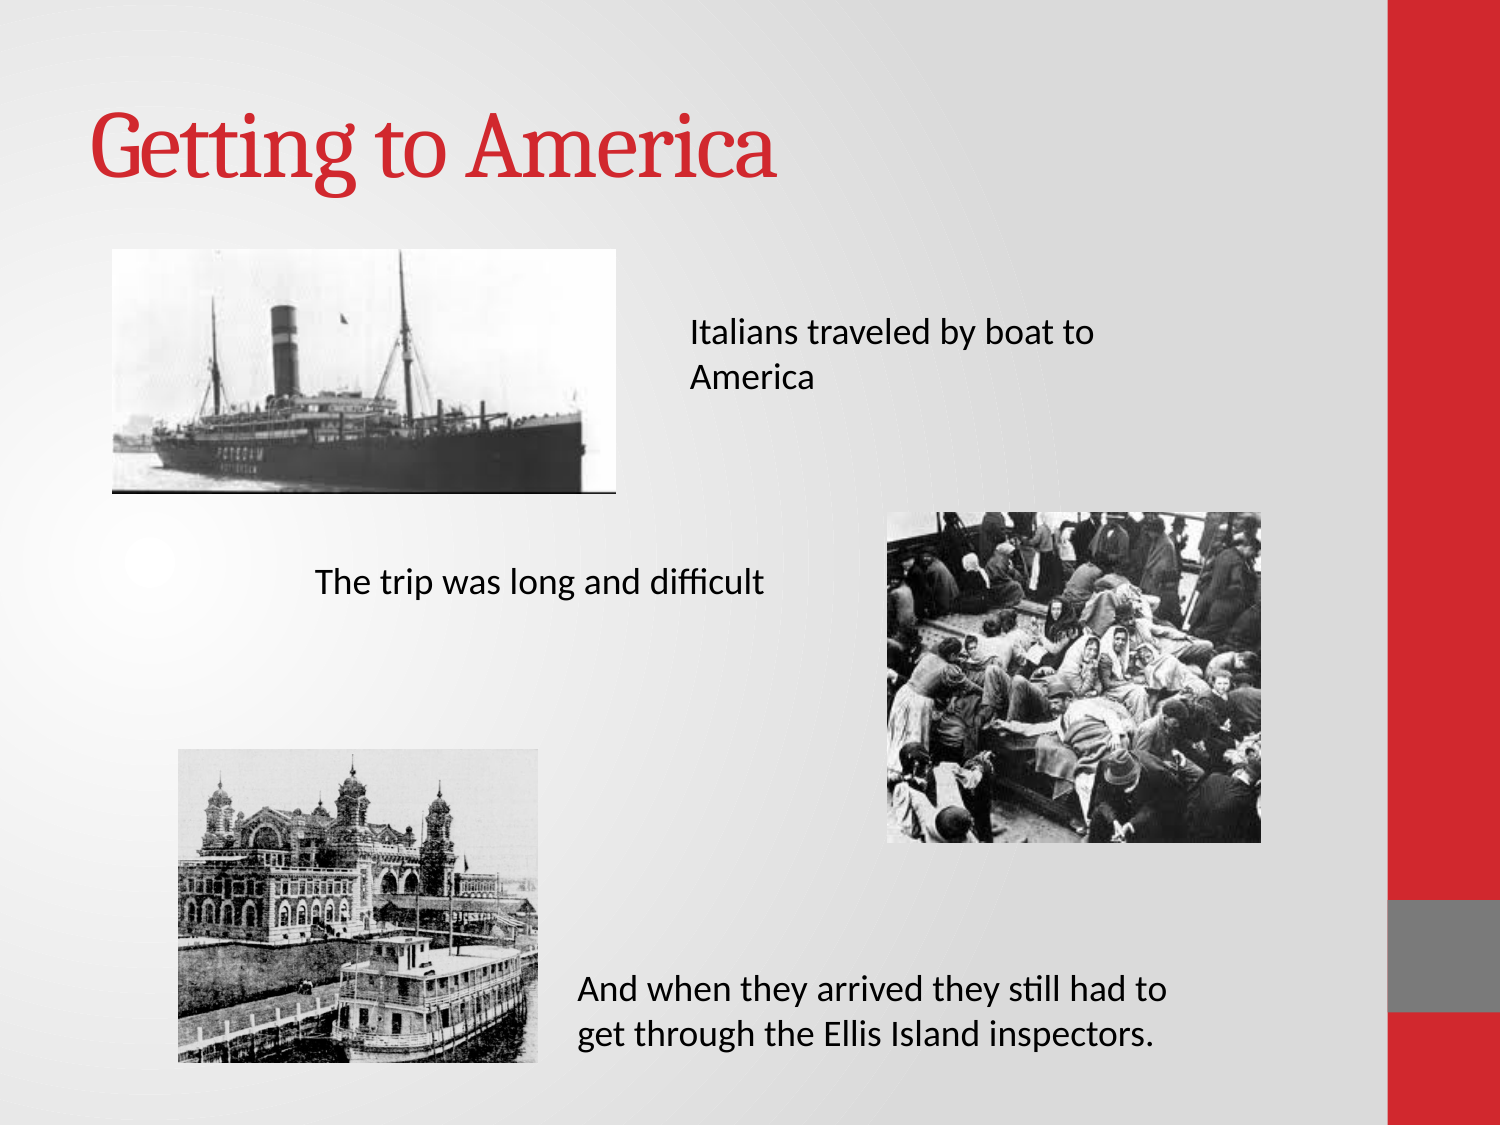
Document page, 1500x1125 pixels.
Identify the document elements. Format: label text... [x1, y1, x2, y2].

title Getting to America [75, 45, 1325, 233]
text_box Italians traveled by boat to America [675, 299, 1238, 405]
text_box The trip was long and difficult [300, 549, 863, 610]
picture [177, 749, 538, 1063]
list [111, 249, 617, 495]
text_box And when they arrived they still had to get through the Ellis Island inspectors. [562, 956, 1238, 1062]
picture [886, 511, 1262, 843]
